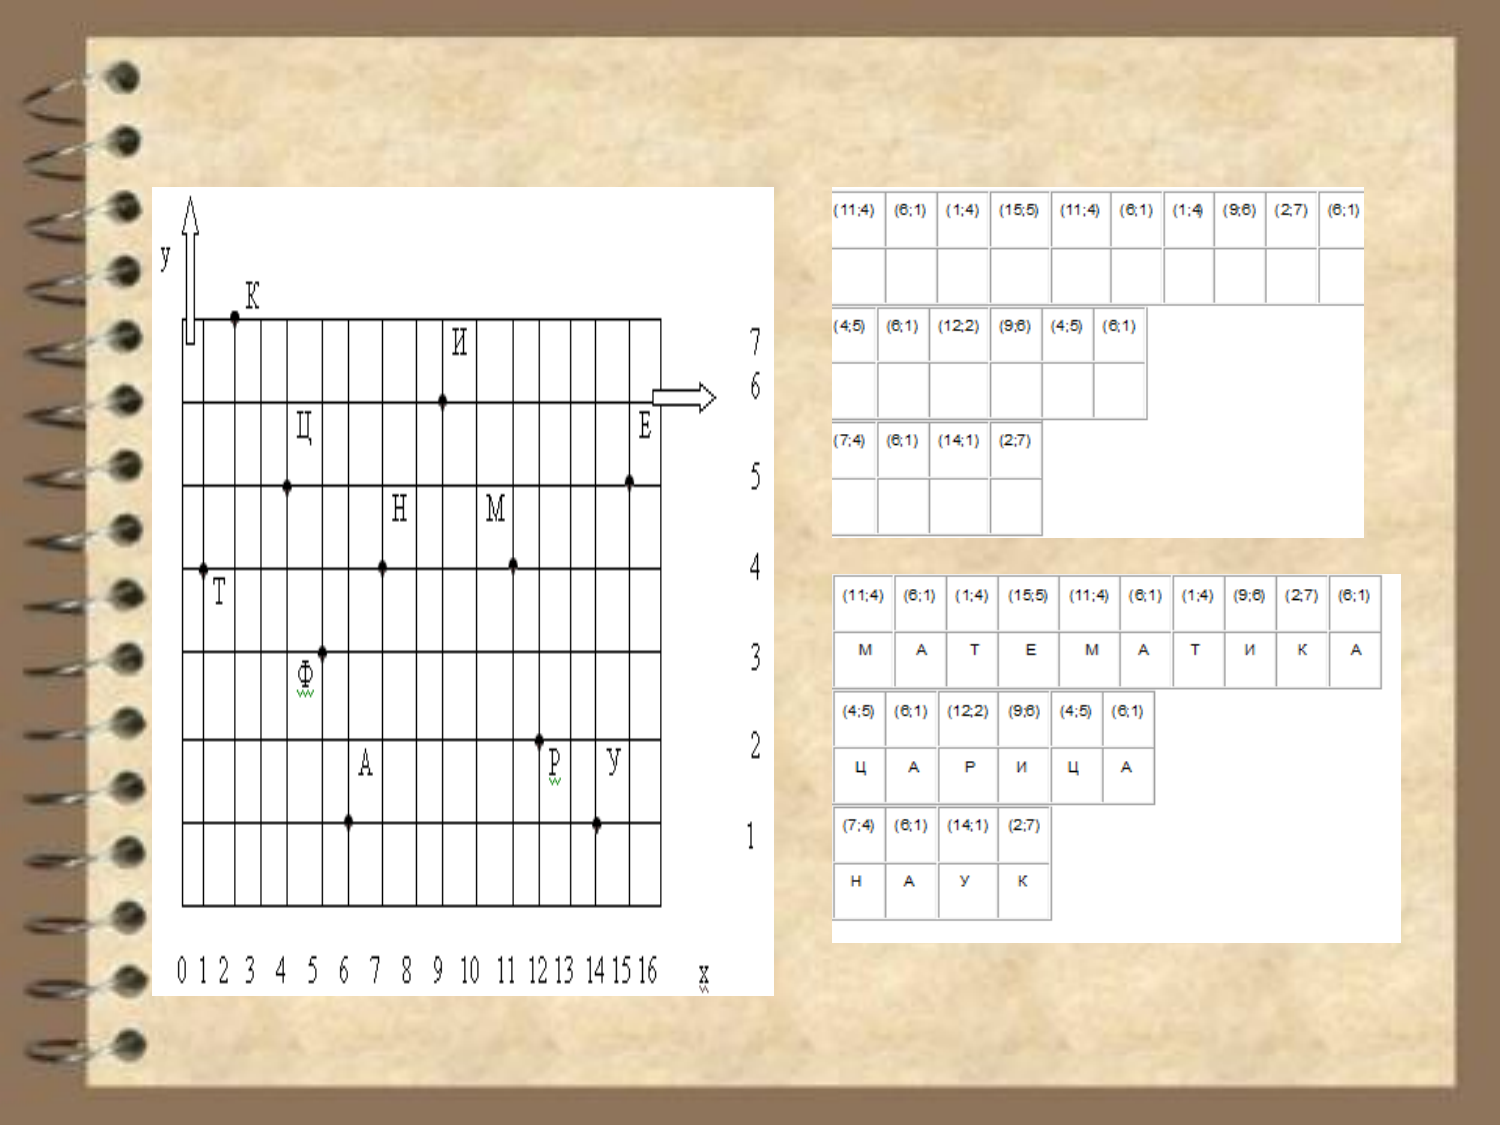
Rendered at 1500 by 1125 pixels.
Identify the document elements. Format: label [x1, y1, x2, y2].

picture [0, 0, 1500, 1125]
list [831, 573, 1402, 944]
list [152, 187, 774, 997]
